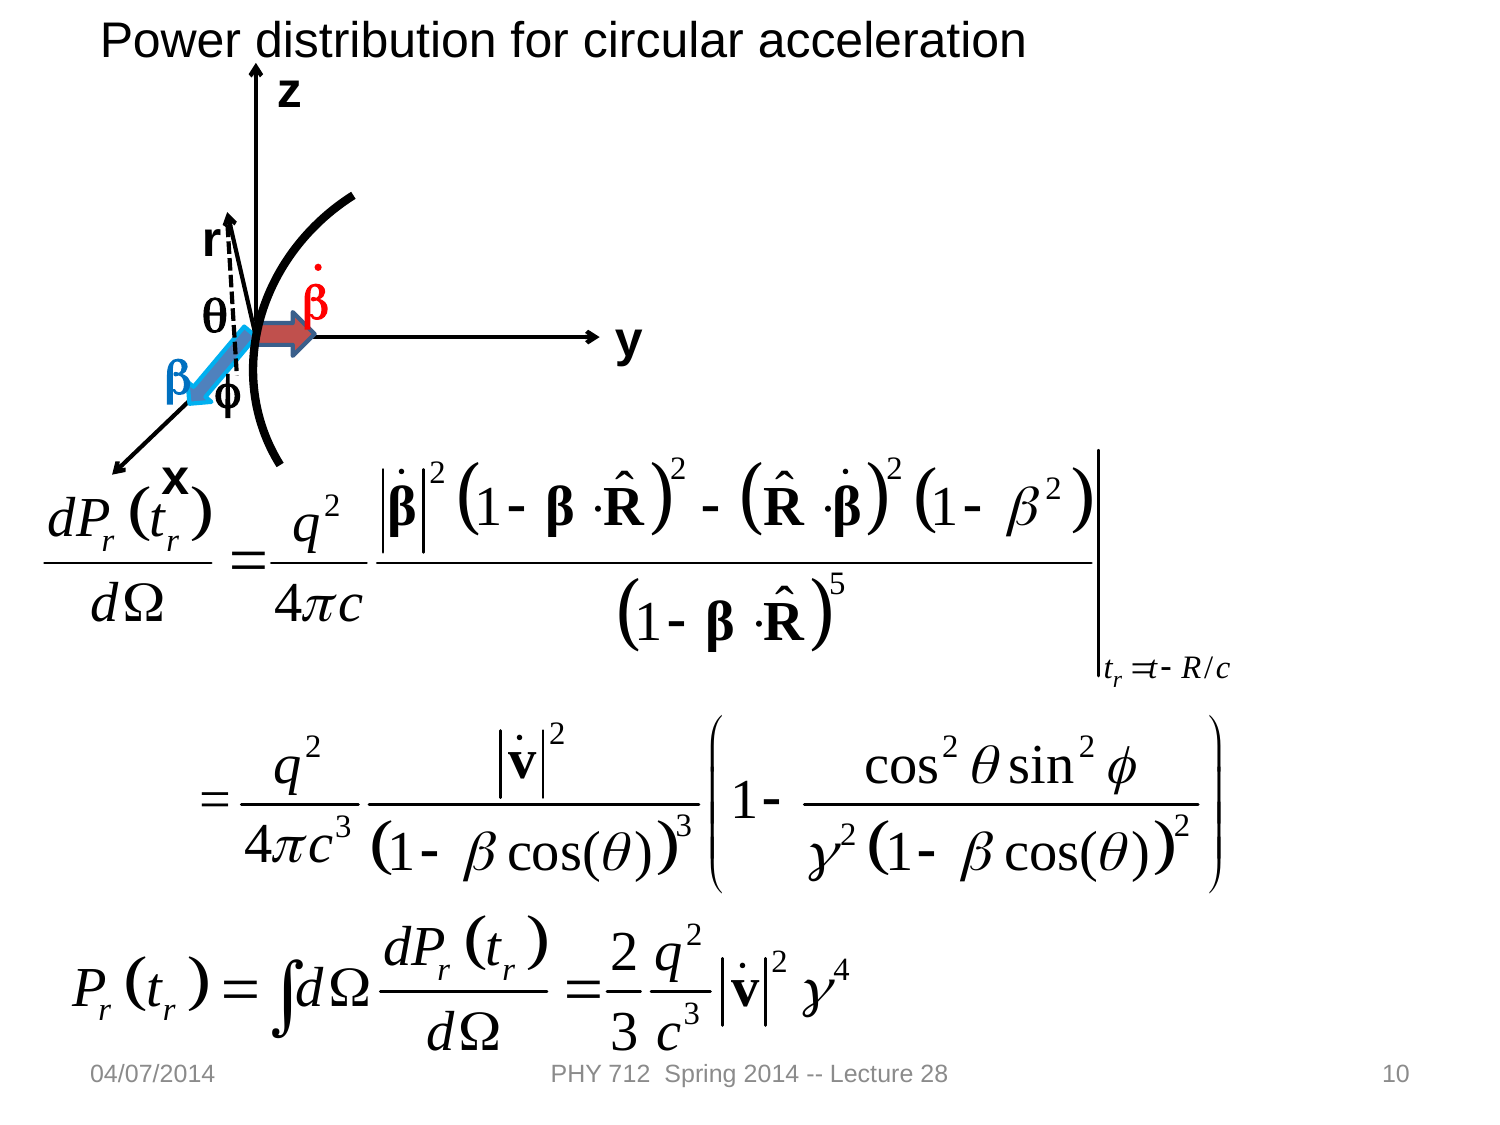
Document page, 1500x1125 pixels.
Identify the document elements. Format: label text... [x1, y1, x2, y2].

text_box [62, 906, 858, 1063]
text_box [34, 436, 1241, 908]
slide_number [75, 1071, 425, 1103]
footer PHY 712 Spring 2014 -- Lecture 28 [512, 1042, 988, 1103]
slide_number 10 [1074, 1042, 1425, 1103]
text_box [111, 49, 676, 435]
text_box Power distribution for circular acceleration [84, 0, 1335, 75]
